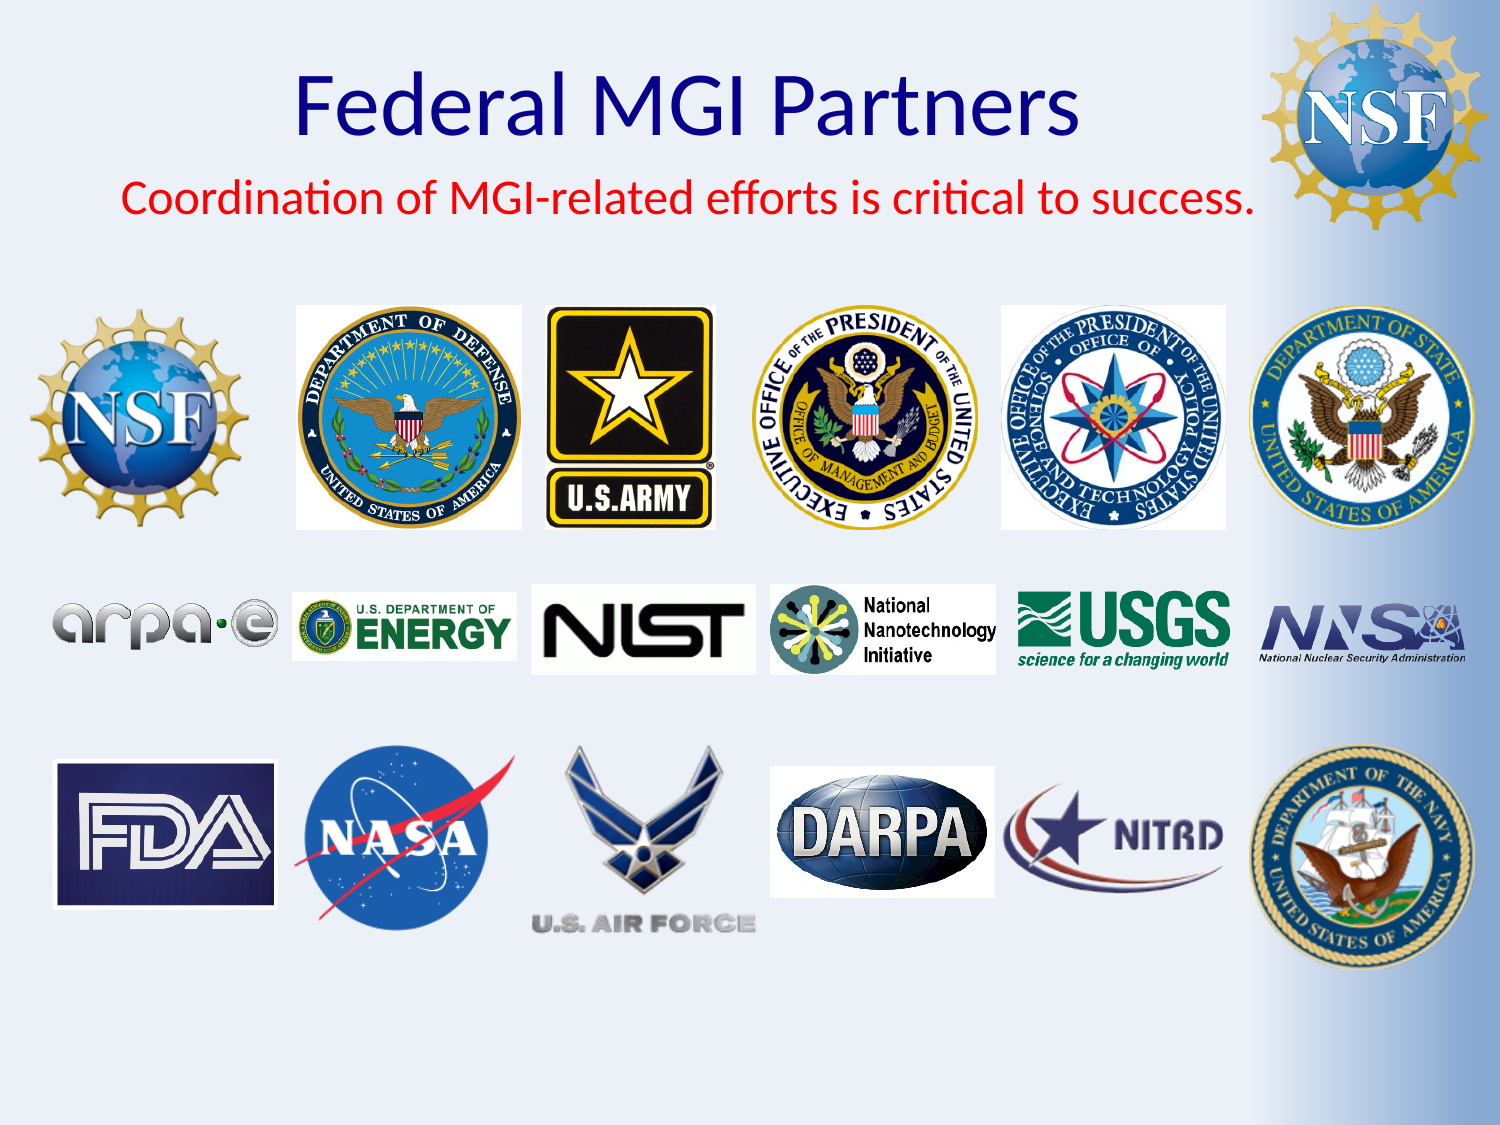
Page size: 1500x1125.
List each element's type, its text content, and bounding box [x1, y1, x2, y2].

picture [1249, 585, 1475, 673]
picture [27, 304, 252, 531]
picture [544, 304, 716, 531]
picture [1000, 304, 1227, 531]
picture [52, 758, 278, 911]
picture [1249, 304, 1475, 531]
picture [752, 304, 978, 531]
picture [291, 744, 518, 932]
picture [1000, 758, 1227, 924]
picture [296, 304, 522, 531]
picture [1249, 744, 1475, 970]
picture [291, 592, 518, 661]
picture [1287, 4, 1488, 230]
text_box Coordination of MGI-related efforts is critical to success. [90, 157, 1287, 233]
picture [769, 766, 996, 899]
picture [531, 584, 757, 675]
picture [770, 583, 996, 675]
picture [52, 598, 278, 650]
picture [531, 744, 757, 934]
title Federal MGI Partners [26, 0, 1351, 199]
picture [1009, 584, 1236, 675]
